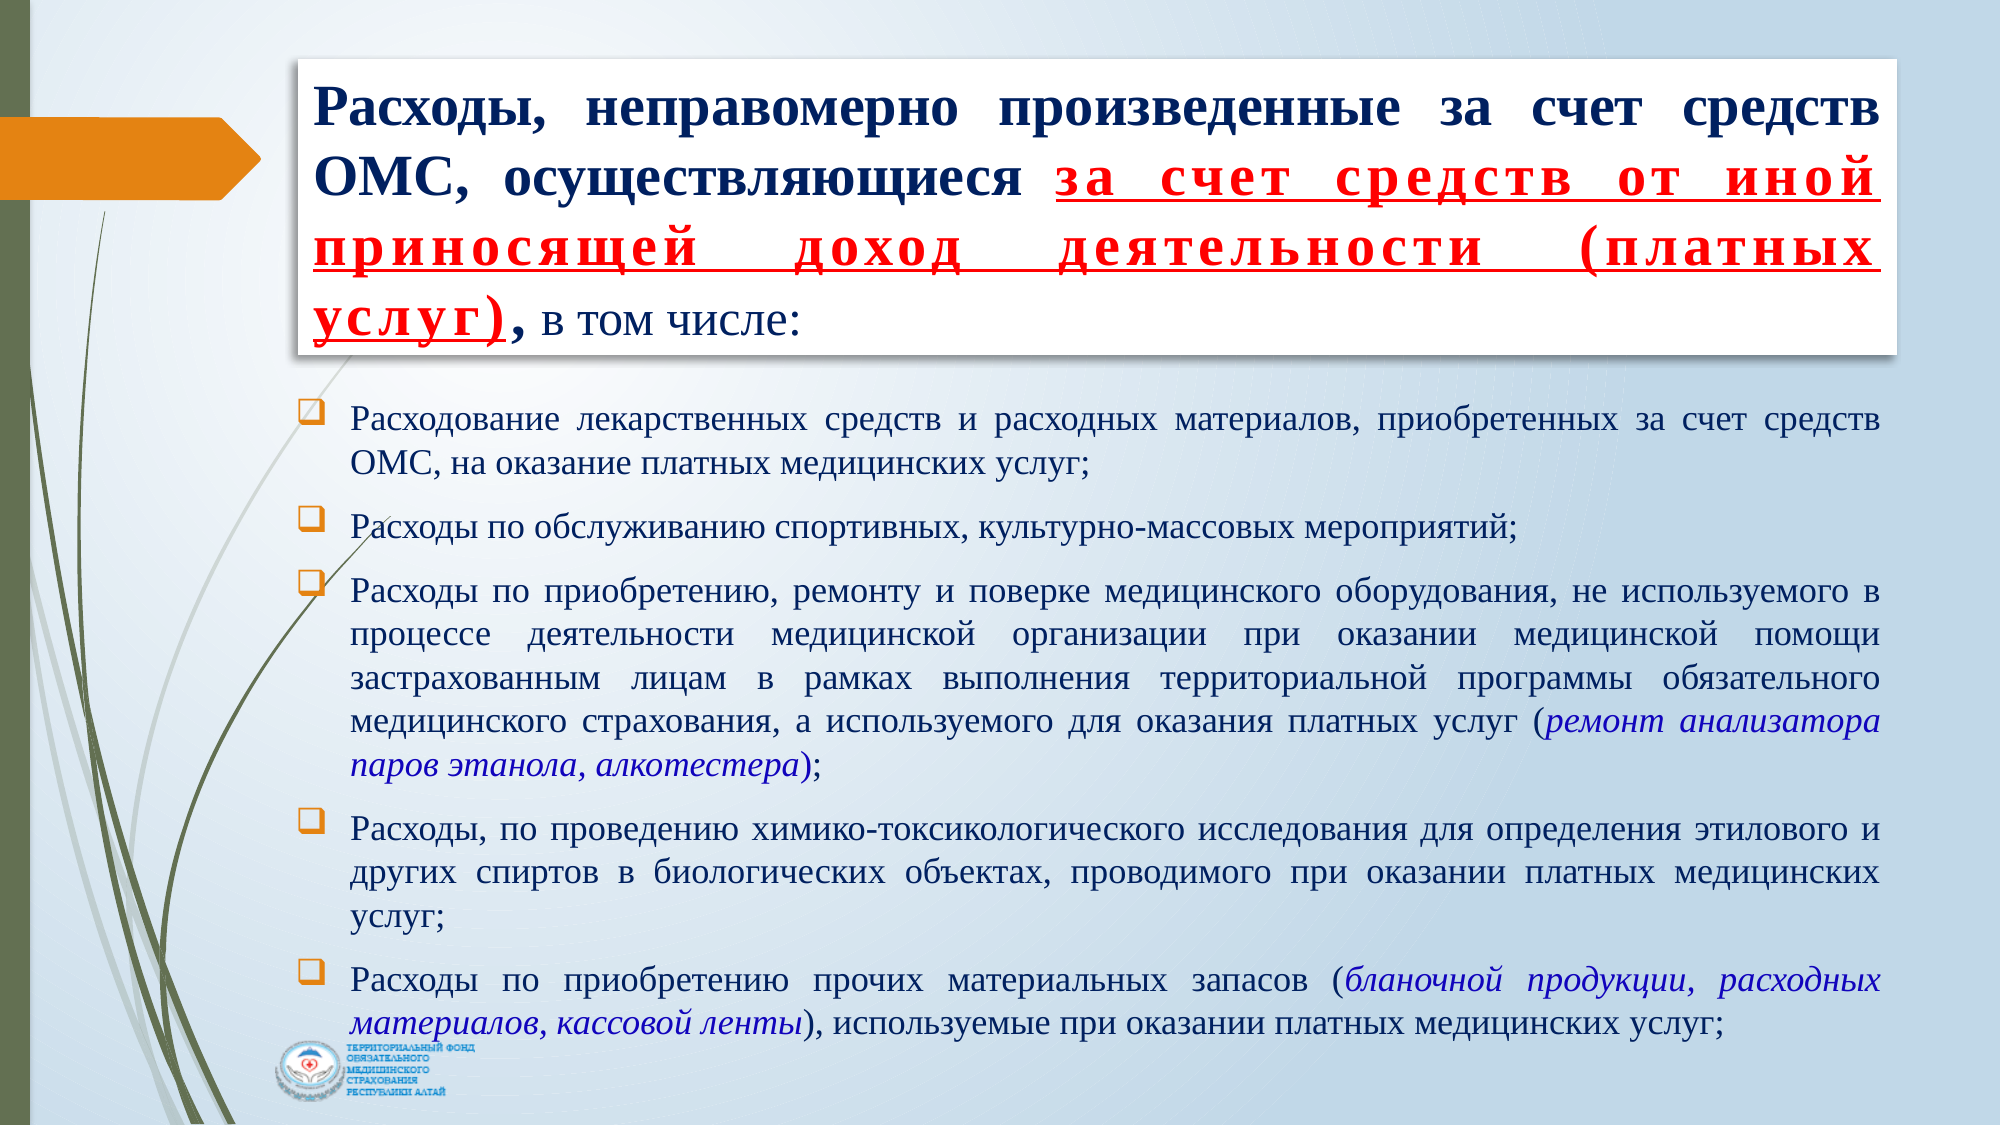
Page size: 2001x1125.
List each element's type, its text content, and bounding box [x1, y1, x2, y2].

title Расходы, неправомерно произведенные за счет средств ОМС, осуществляющиеся за счет средств от иной приносящей доход деятельности (платных услуг), в том числе: [298, 59, 1897, 355]
picture [274, 1038, 476, 1102]
list Расходование лекарственных средств и расходных материалов, приобретенных за счет средств ОМС, на оказание платных медицинских услуг; Расходы по обслуживанию спортивных, культурно-массовых мероприятий; Расходы по приобретению, ремонту и поверке медицинского оборудования, не используемого в процессе деятельности медицинской организации при оказании медицинской помощи застрахованным лицам в рамках выполнения территориальной программы обязательного медицинского страхования, а используемого для оказания платных услуг (ремонт анализатора паров этанола, алкотестера); Расходы, по проведению химико-токсикологического исследования для определения этилового и других спиртов в биологических объектах, проводимого при оказании платных медицинских услуг; Расходы по приобретению прочих материальных запасов (бланочной продукции, расходных материалов, кассовой ленты), используемые при оказании платных медицинских услуг; [280, 387, 1897, 1055]
